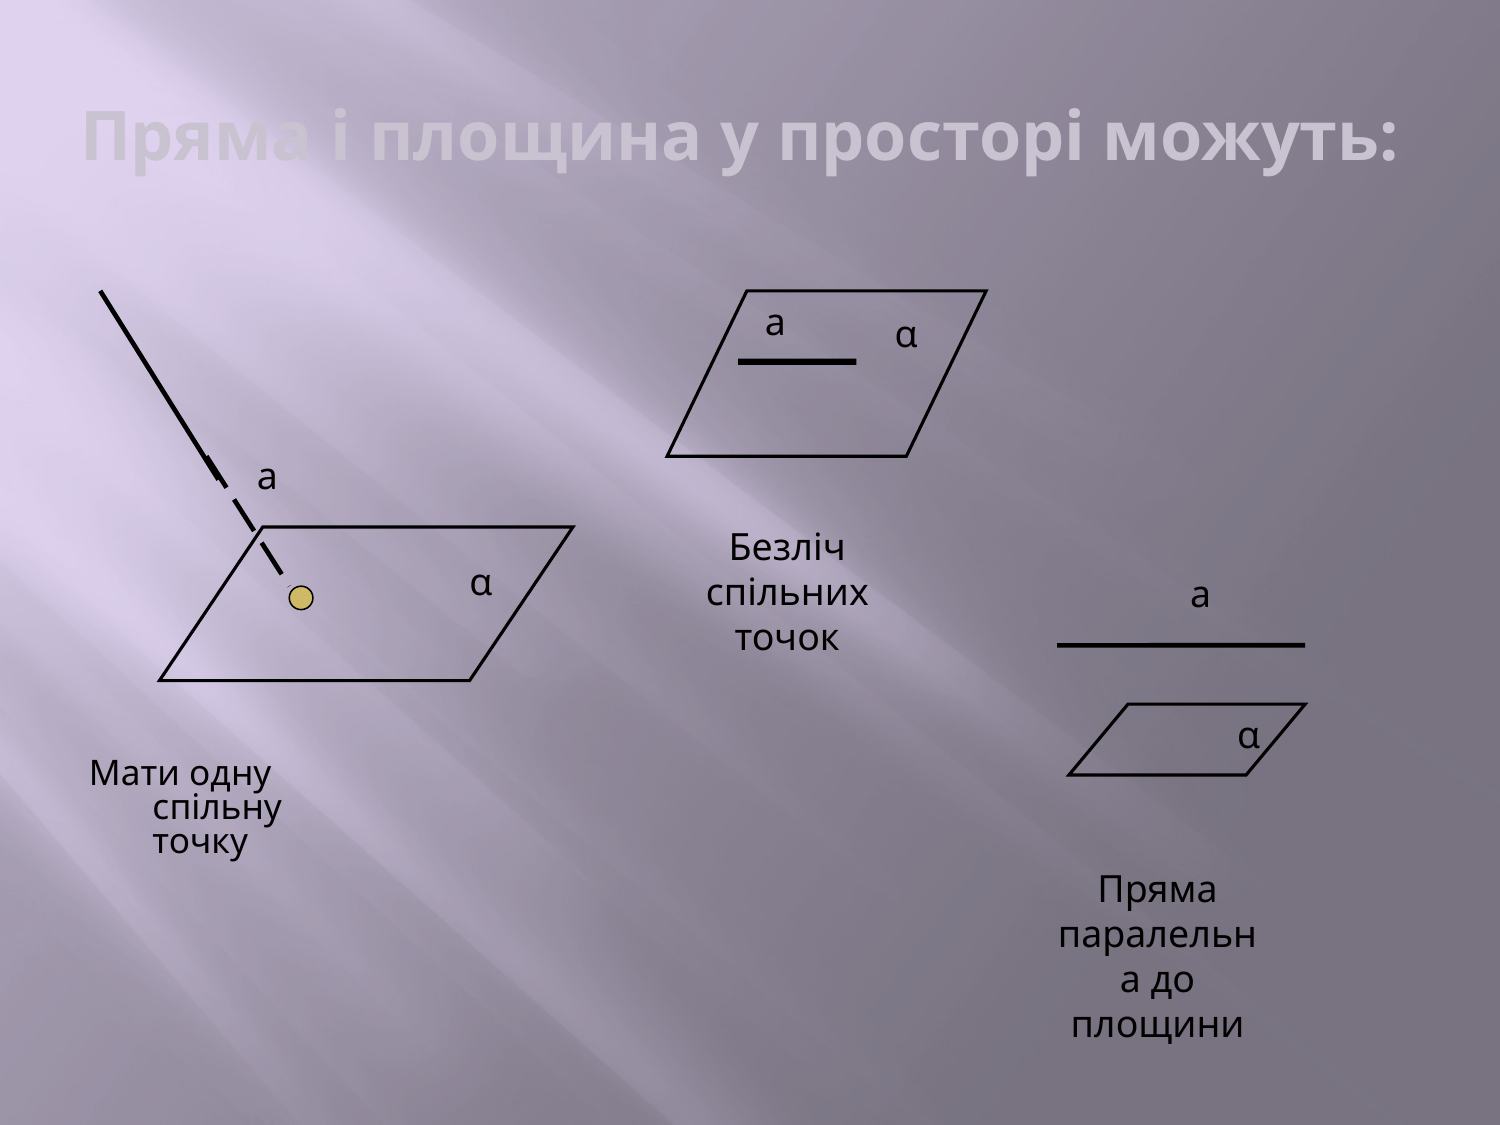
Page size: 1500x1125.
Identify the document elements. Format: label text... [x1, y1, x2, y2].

text_box [667, 290, 987, 457]
text_box а [242, 444, 290, 504]
text_box а [1175, 562, 1282, 623]
text_box [1270, 704, 1306, 747]
text_box [1068, 704, 1256, 775]
text_box Пряма паралельна до площини [1033, 857, 1282, 1053]
title Пряма і площина у просторі можуть: [64, 42, 1415, 224]
text_box а [750, 290, 810, 351]
text_box [289, 586, 313, 610]
text_box α [879, 302, 951, 363]
text_box Мати одну спільну точку [53, 751, 384, 868]
text_box α [1222, 704, 1270, 764]
text_box Безліч спільних точок [643, 515, 931, 665]
text_box [159, 527, 573, 681]
text_box α [454, 550, 514, 611]
